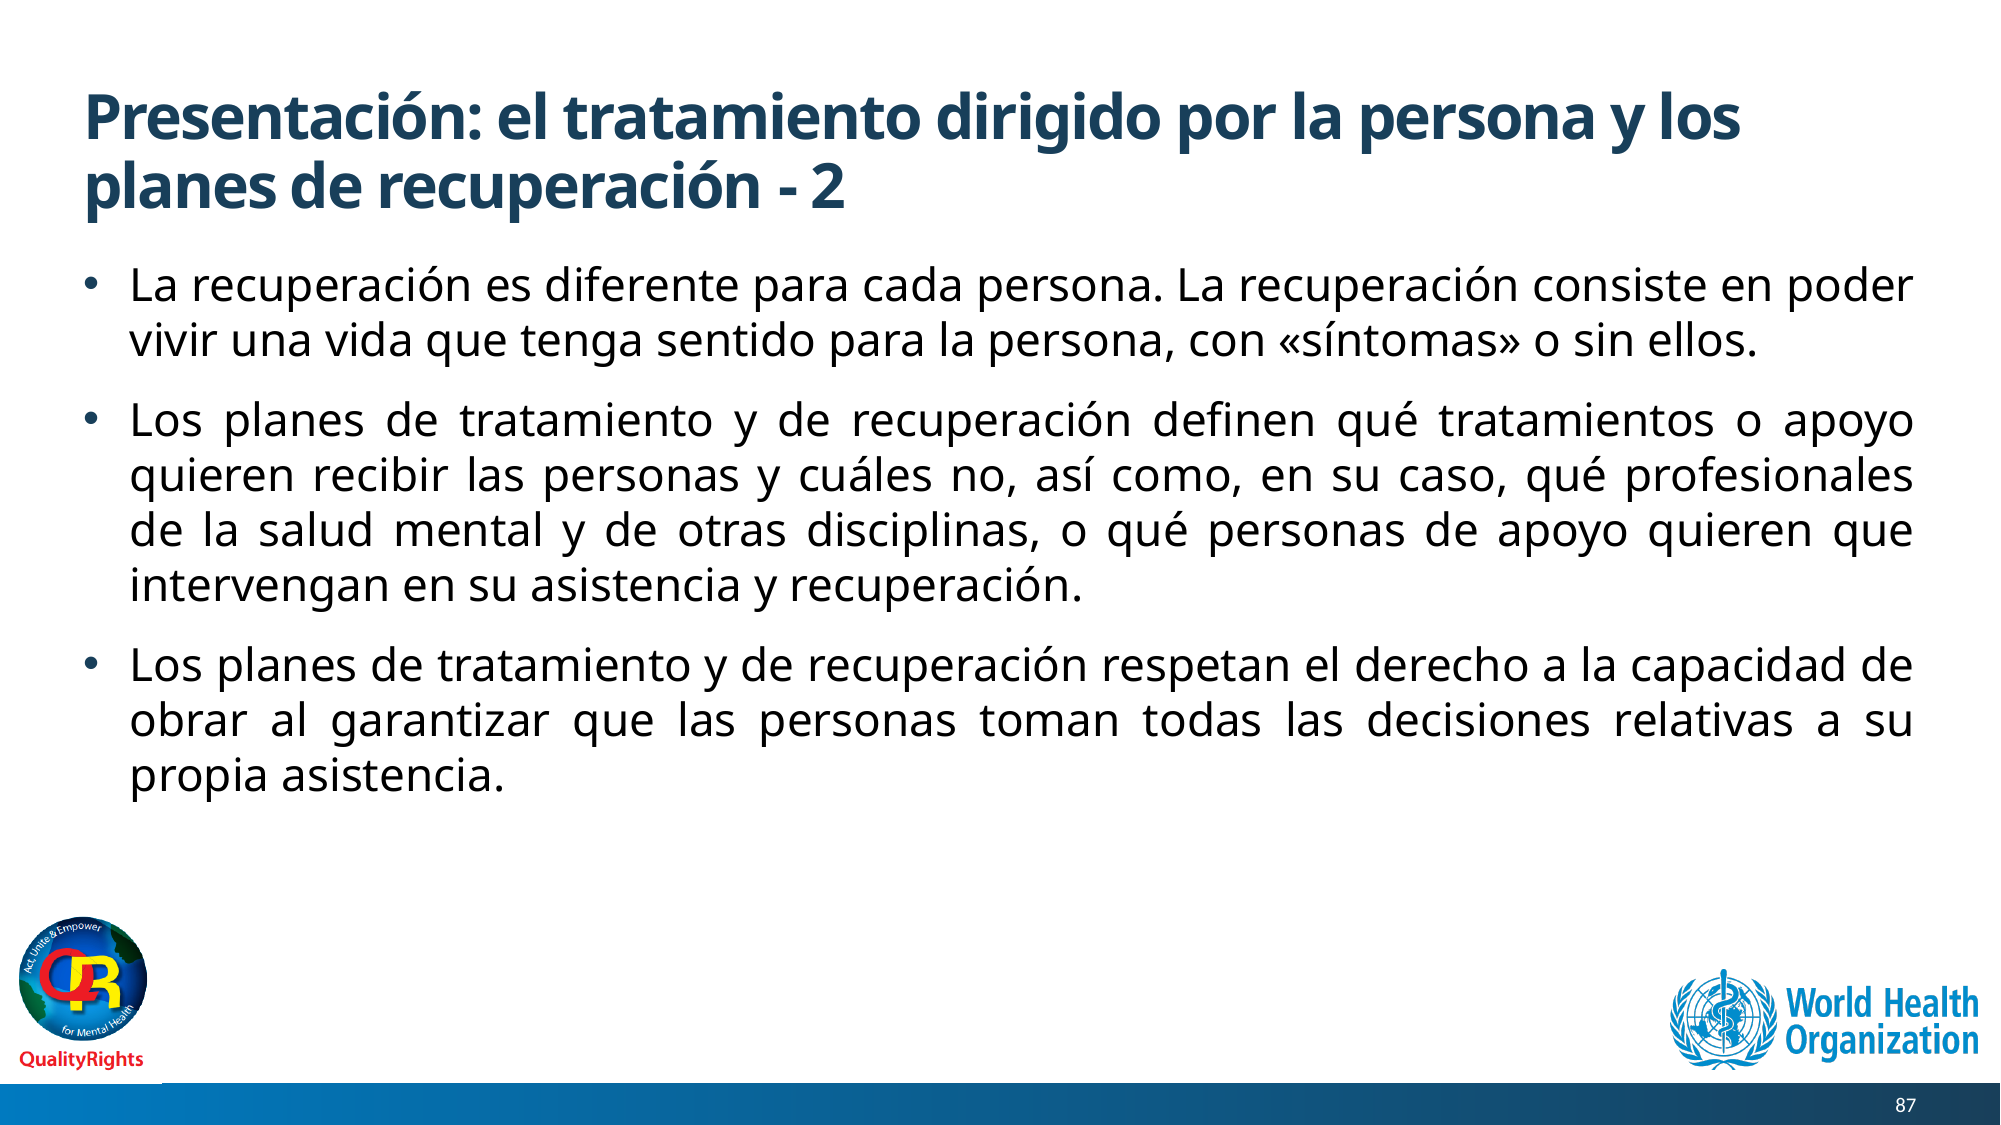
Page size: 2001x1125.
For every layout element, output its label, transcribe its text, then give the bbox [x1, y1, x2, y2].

picture [1670, 987, 1680, 1011]
picture [1726, 988, 1733, 999]
picture [1725, 1040, 1747, 1054]
list La recuperación es diferente para cada persona. La recuperación consiste en poder vivir una vida que tenga sentido para la persona, con «síntomas» o sin ellos. Los planes de tratamiento y de recuperación definen qué tratamientos o apoyo quieren recibir las personas y cuáles no, así como, en su caso, qué profesionales de la salud mental y de otras disciplinas, o qué personas de apoyo quieren que intervengan en su asistencia y recuperación. Los planes de tratamiento y de recuperación respetan el derecho a la capacidad de obrar al garantizar que las personas toman todas las decisiones relativas a su propia asistencia. [83, 247, 1917, 987]
picture [1711, 1021, 1722, 1029]
picture [1678, 1024, 1682, 1034]
picture [0, 899, 162, 1084]
picture [1805, 987, 1811, 1003]
picture [1730, 969, 1978, 1070]
picture [1791, 987, 1798, 1005]
title Presentación: el tratamiento dirigido por la persona y los planes de recuperación - 2 [83, 83, 1891, 135]
picture [1682, 987, 1766, 1060]
picture [1700, 987, 1711, 992]
picture [1860, 1000, 1865, 1013]
slide_number 87 [1646, 1086, 1917, 1122]
picture [1716, 1064, 1731, 1070]
picture [1891, 987, 1897, 999]
picture [1670, 1029, 1716, 1070]
